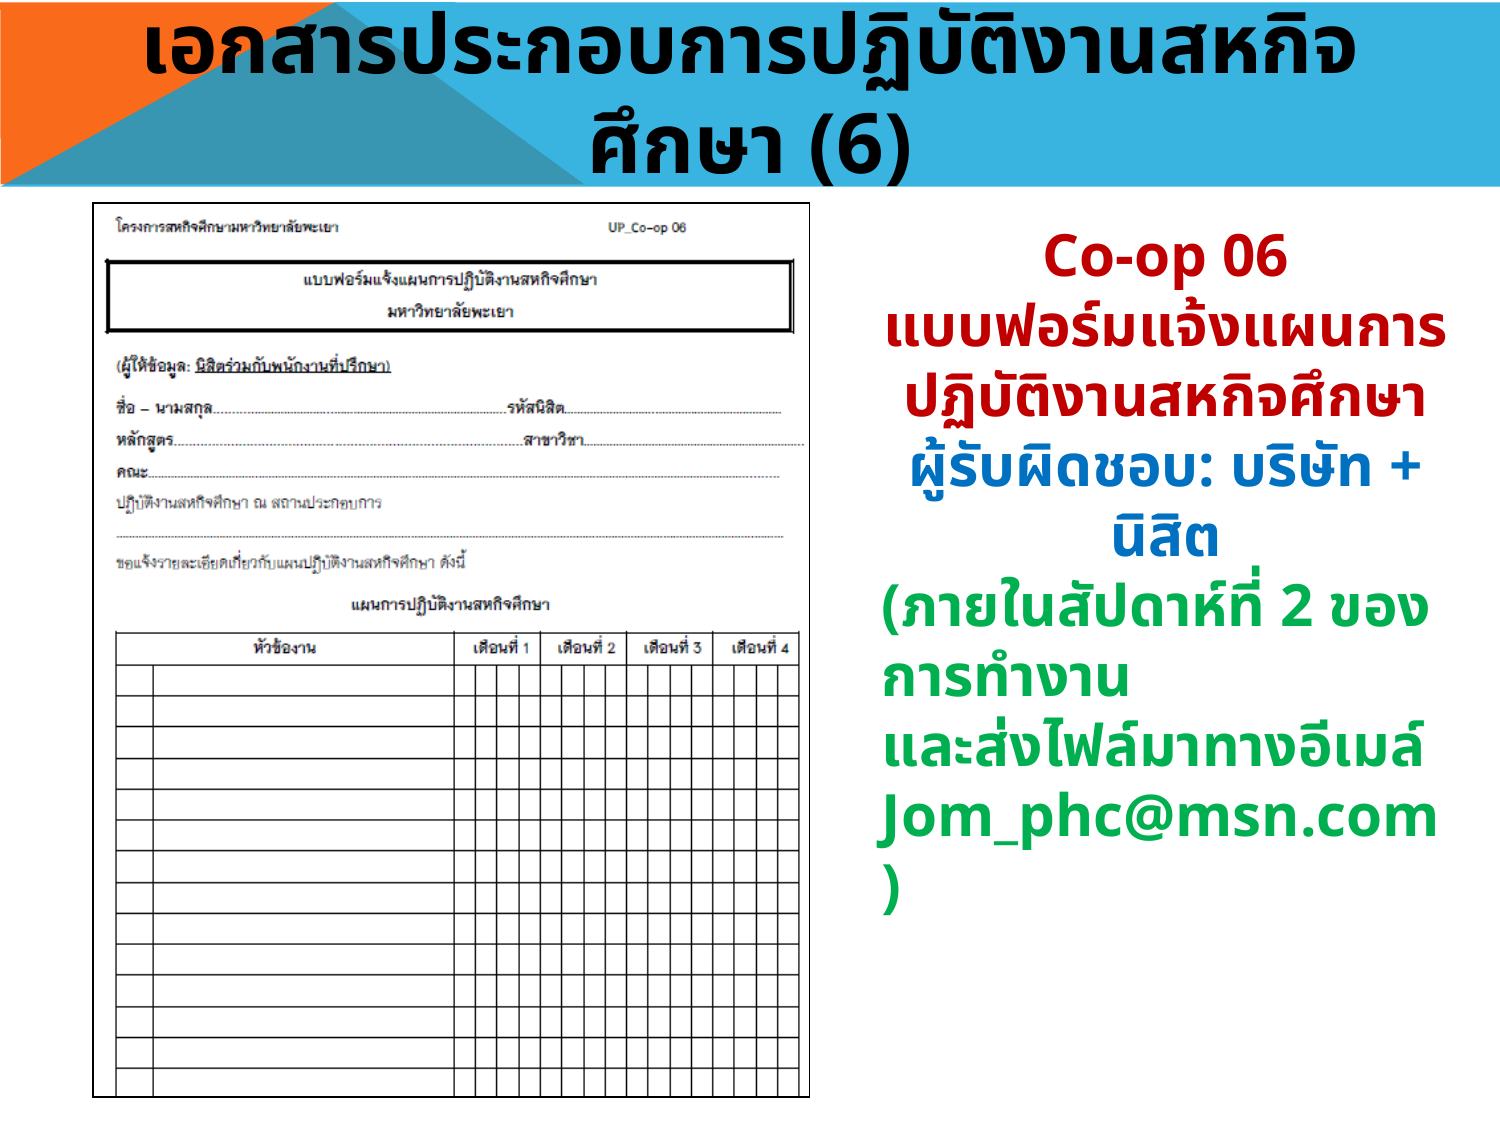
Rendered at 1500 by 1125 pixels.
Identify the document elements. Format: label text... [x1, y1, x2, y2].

text_box Co-op 06 แบบฟอร์มแจ้งแผนการปฏิบัติงานสหกิจศึกษา ผู้รับผิดชอบ: บริษัท + นิสิต (ภายในสัปดาห์ที่ 2 ของการทำงาน และส่งไฟล์มาทางอีเมล์ Jom_phc@msn.com) [867, 210, 1465, 926]
picture [93, 203, 809, 1097]
title เอกสารประกอบการปฏิบัติงานสหกิจศึกษา (6) [56, 30, 1445, 149]
